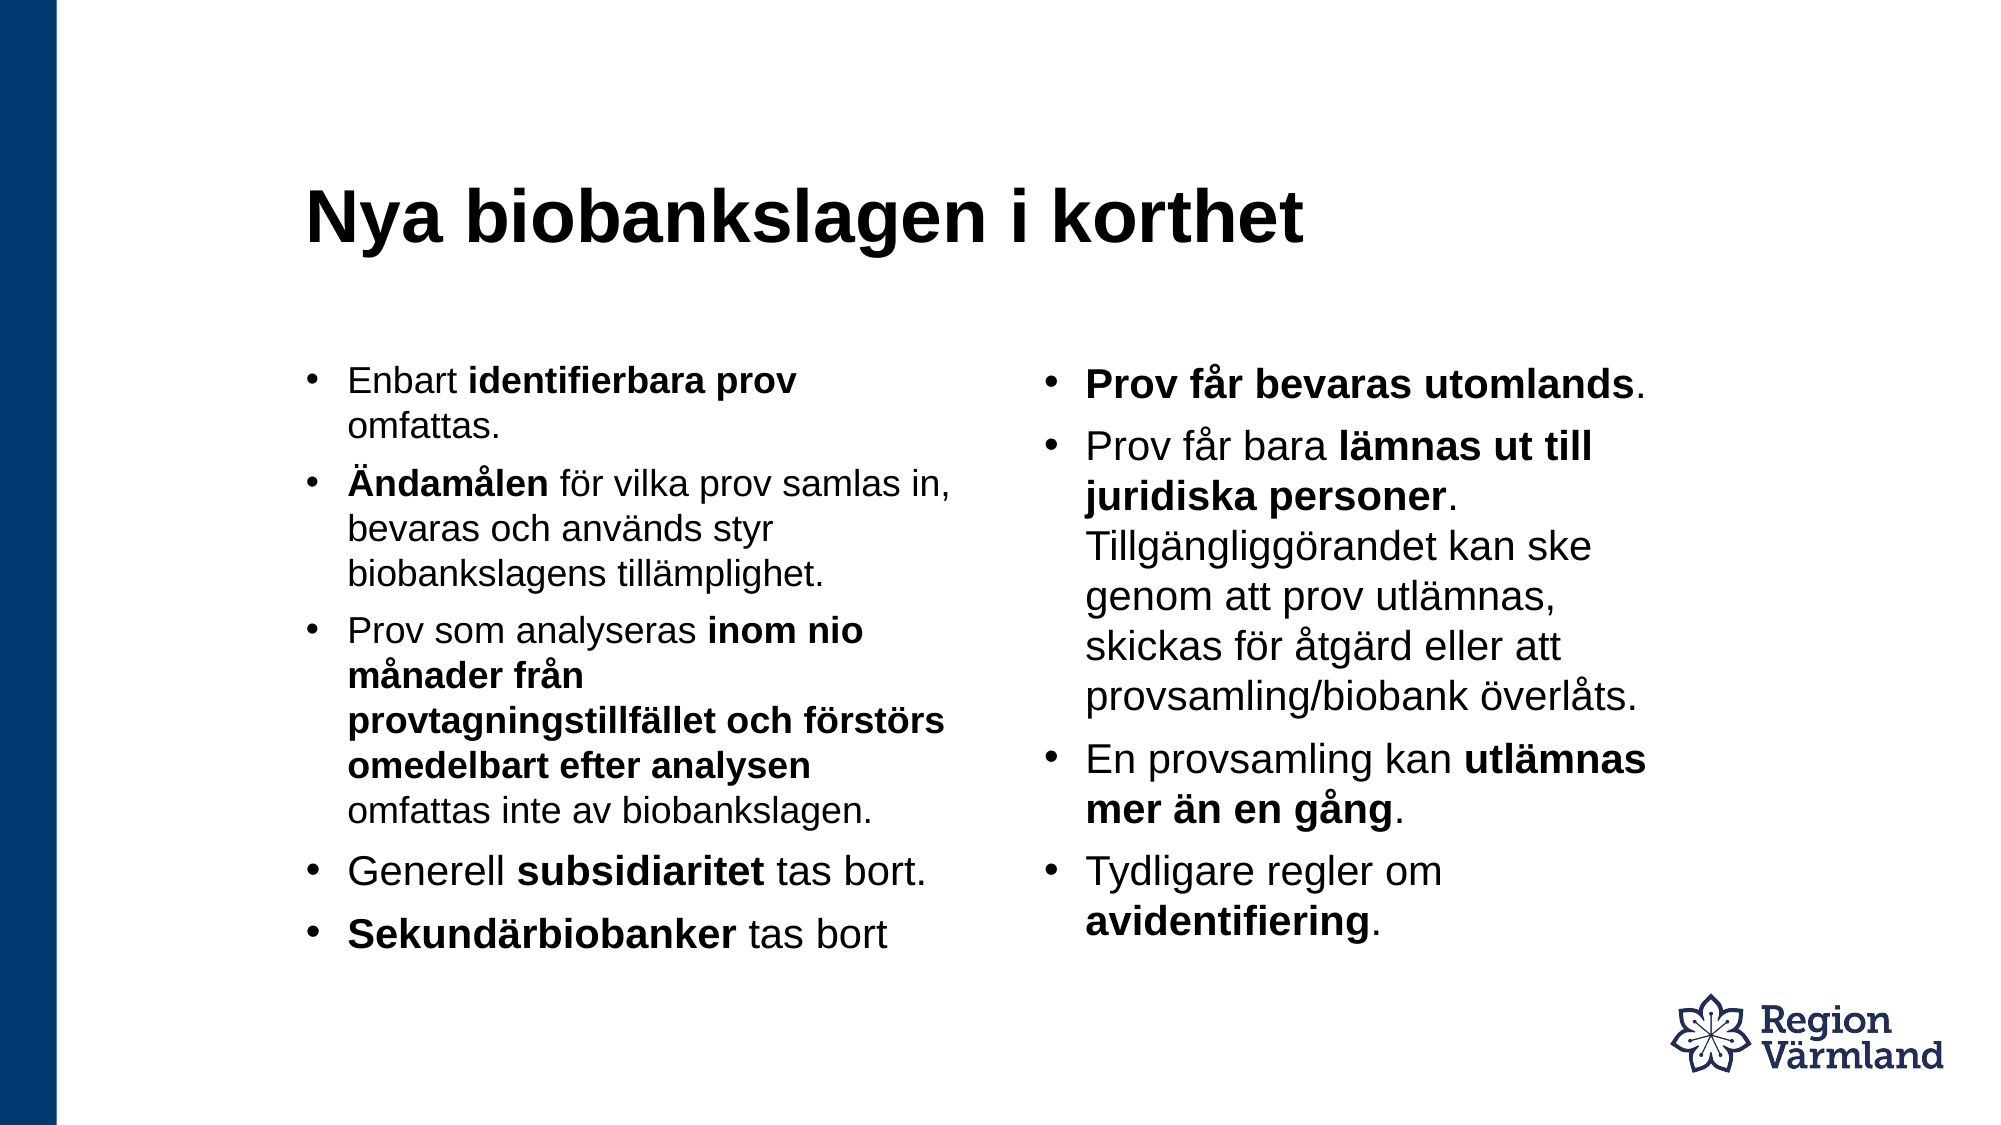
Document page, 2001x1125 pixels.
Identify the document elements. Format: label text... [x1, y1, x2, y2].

picture [1670, 993, 1944, 1073]
title Nya biobankslagen i korthet [290, 159, 1709, 266]
list Prov får bevaras utomlands. Prov får bara lämnas ut till juridiska personer. Tillgängliggörandet kan ske genom att prov utlämnas, skickas för åtgärd eller att provsamling/biobank överlåts. En provsamling kan utlämnas mer än en gång. Tydligare regler om avidentifiering. [1029, 348, 1709, 991]
list Enbart identifierbara prov omfattas. Ändamålen för vilka prov samlas in, bevaras och används styr biobankslagens tillämplighet. Prov som analyseras inom nio månader från provtagningstillfället och förstörs omedelbart efter analysen omfattas inte av biobankslagen. Generell subsidiaritet tas bort. Sekundärbiobanker tas bort [290, 348, 970, 1073]
